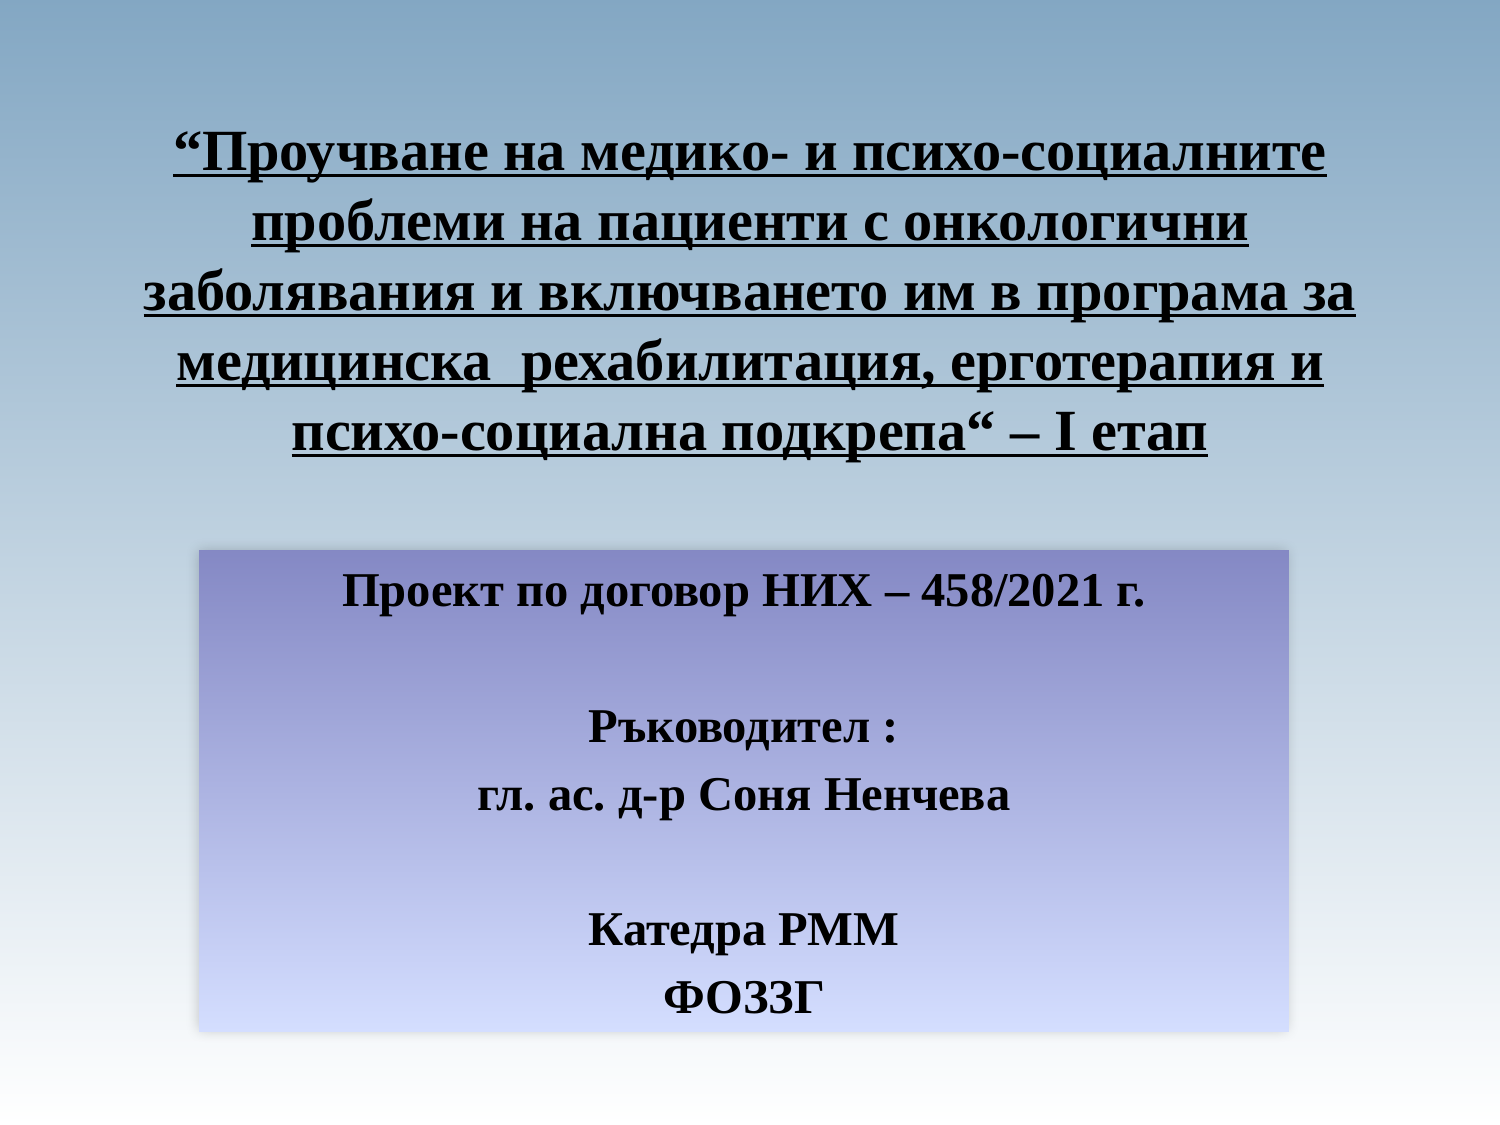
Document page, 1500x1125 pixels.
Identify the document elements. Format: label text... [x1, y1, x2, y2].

title “Проучване на медико- и психо-социалните проблеми на пациенти с онкологични заболявания и включването им в програма за медицинска рехабилитация, ерготерапия и психо-социална подкрепа“ – I етап [70, 70, 1430, 504]
subtitle Проект по договор НИХ – 458/2021 г. Ръководител : гл. ас. д-р Соня Ненчева Катедра РММ ФОЗЗГ [199, 550, 1289, 1032]
